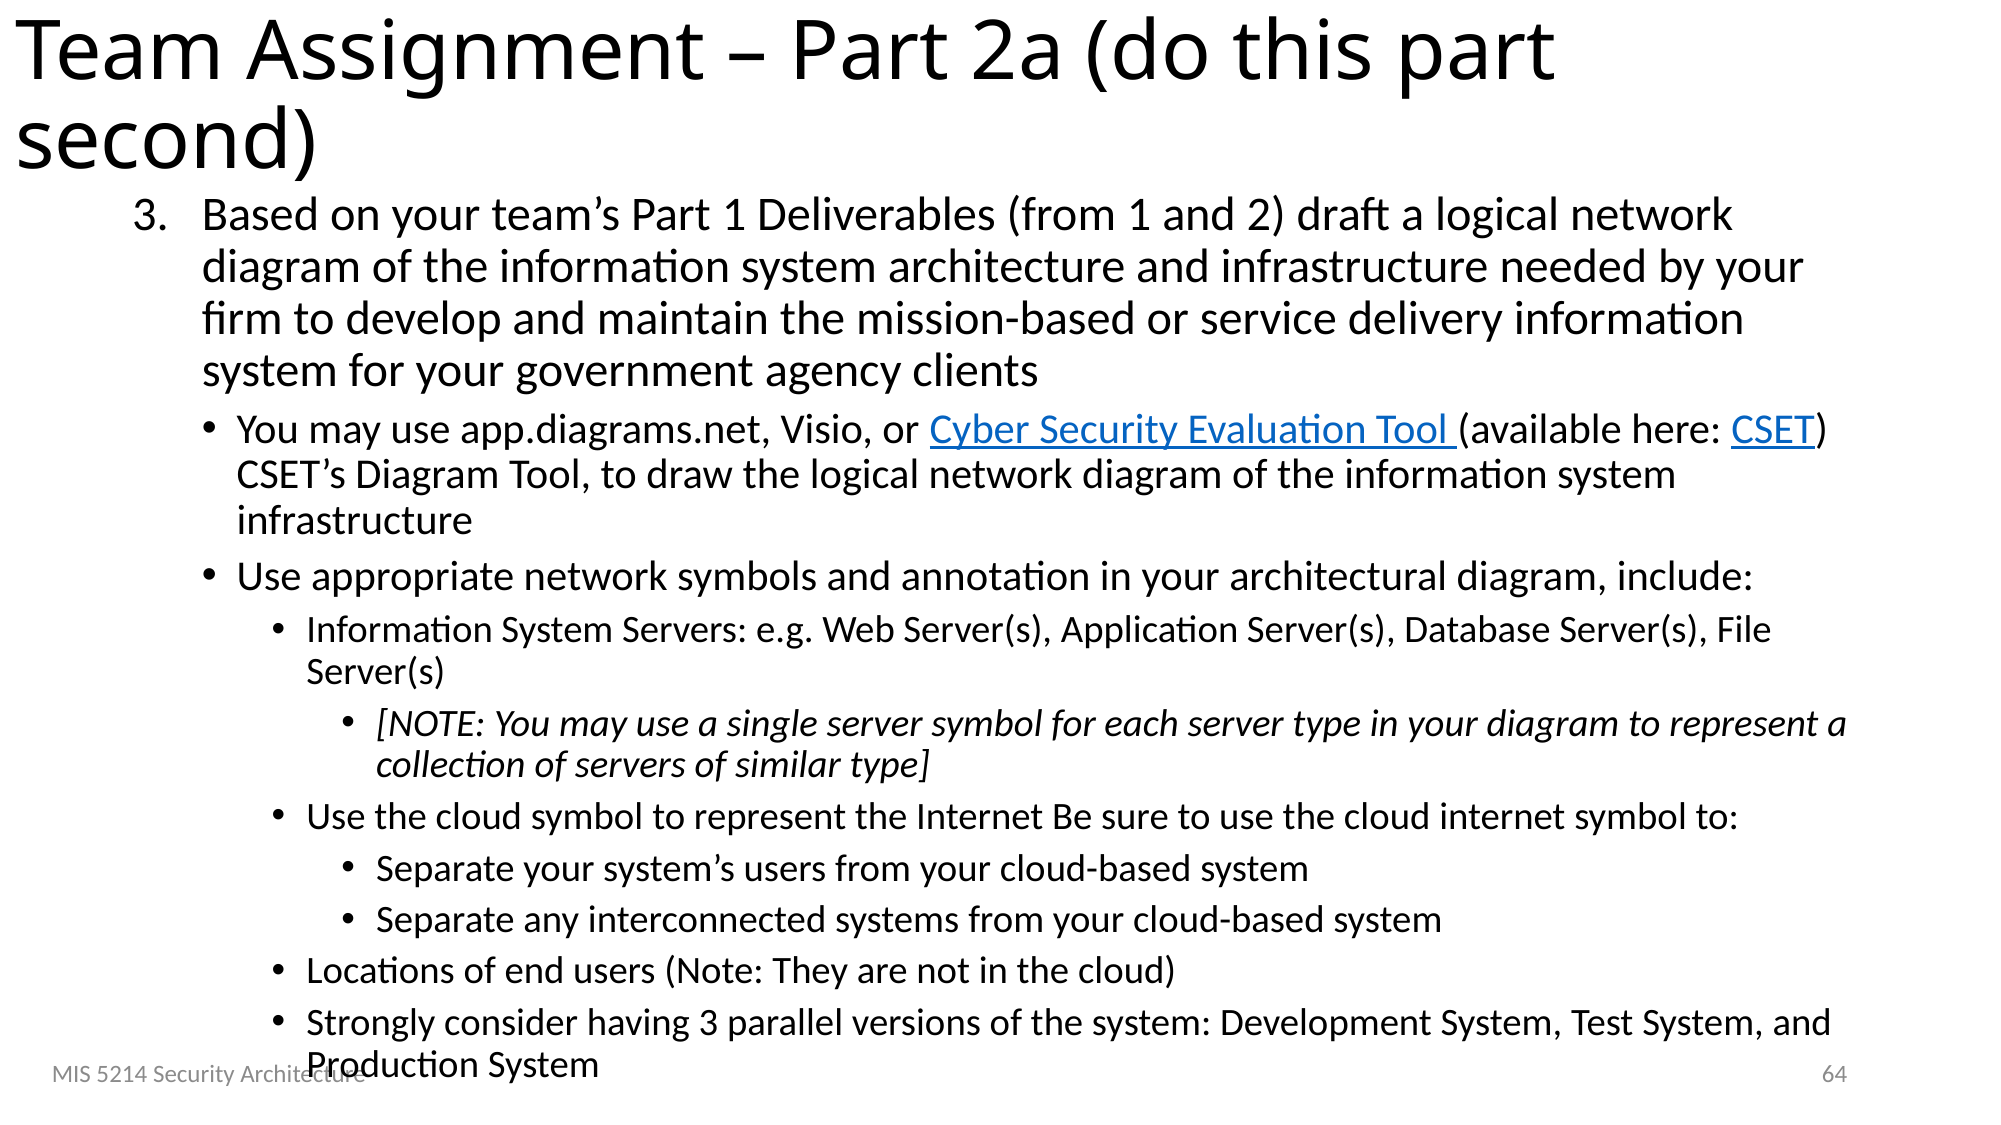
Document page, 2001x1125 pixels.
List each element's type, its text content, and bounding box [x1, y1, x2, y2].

slide_number 64 [1412, 1042, 1863, 1103]
title Team Assignment – Part 2a (do this part second) [0, 0, 1824, 195]
list Based on your team’s Part 1 Deliverables (from 1 and 2) draft a logical network diagram of the information system architecture and infrastructure needed by your firm to develop and maintain the mission-based or service delivery information system for your government agency clients You may use app.diagrams.net, Visio, or Cyber Security Evaluation Tool (available here: CSET) CSET’s Diagram Tool, to draw the logical network diagram of the information system infrastructure Use appropriate network symbols and annotation in your architectural diagram, include: Information System Servers: e.g. Web Server(s), Application Server(s), Database Server(s), File Server(s) [NOTE: You may use a single server symbol for each server type in your diagram to represent a collection of servers of similar type] Use the cloud symbol to represent the Internet Be sure to use the cloud internet symbol to: Separate your system’s users from your cloud-based system Separate any interconnected systems from your cloud-based system Locations of end users (Note: They are not in the cloud) Strongly consider having 3 parallel versions of the system: Development System, Test System, and Production System [47, 180, 1903, 1097]
footer MIS 5214 Security Architecture [36, 1042, 712, 1103]
